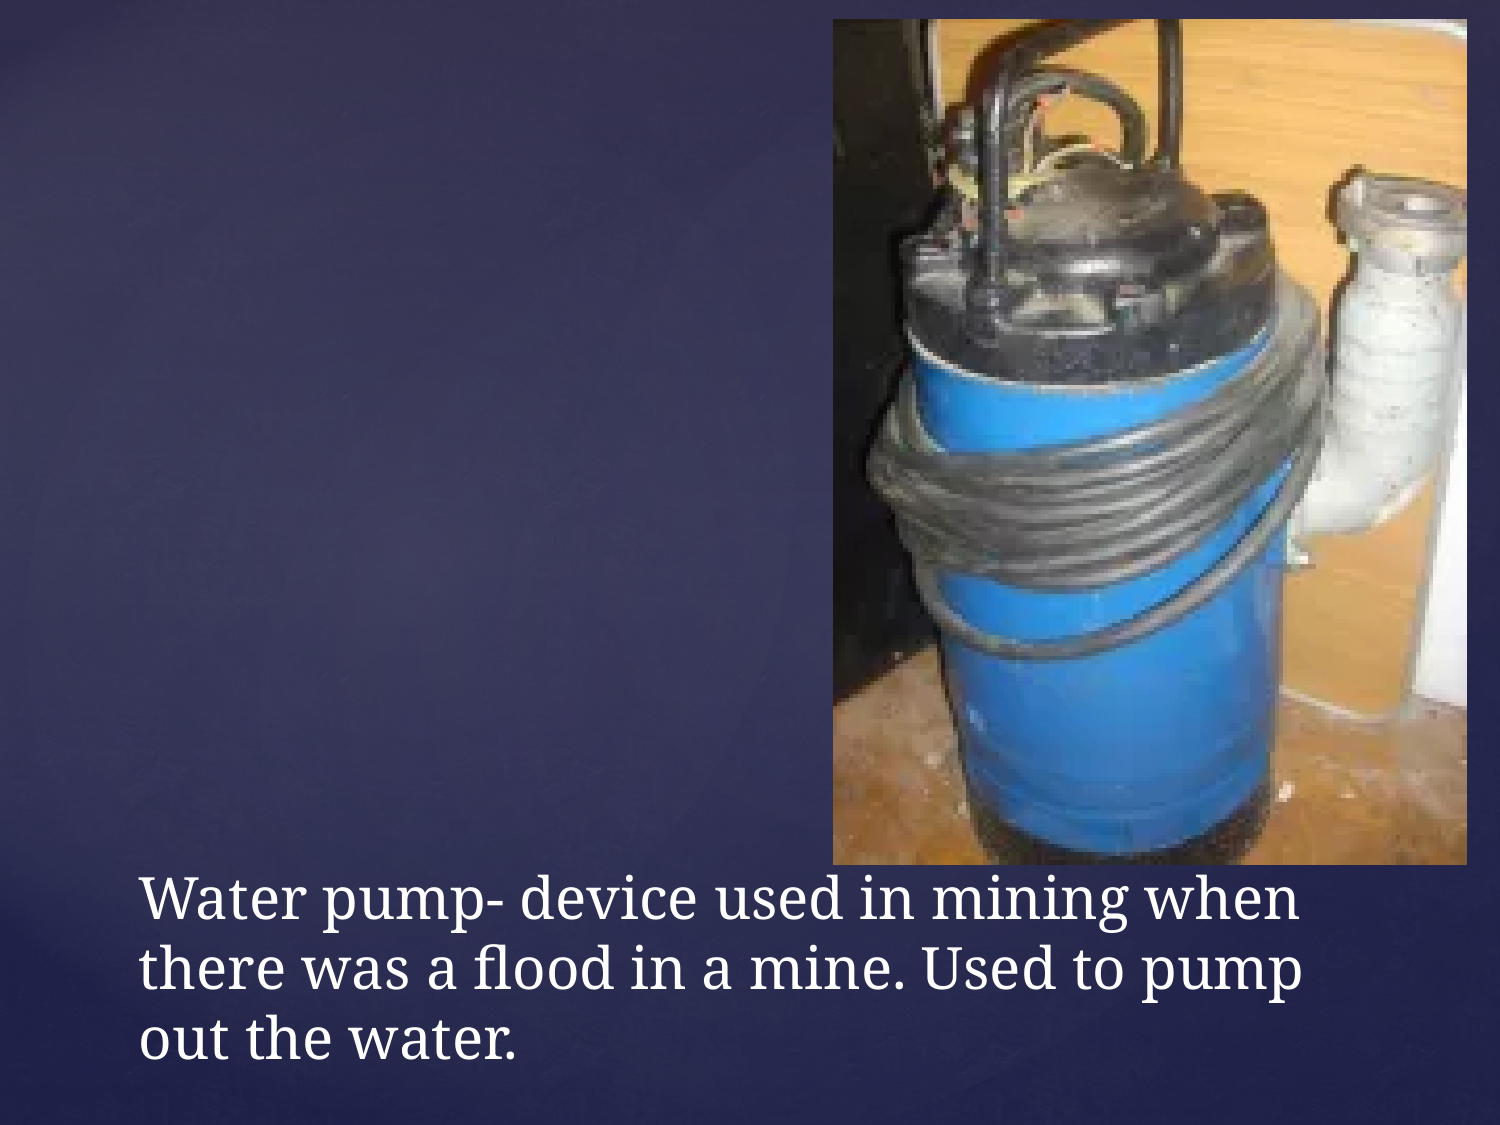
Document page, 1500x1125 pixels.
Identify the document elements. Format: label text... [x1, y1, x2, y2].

title Water pump- device used in mining when there was a flood in a mine. Used to pump out the water. [123, 928, 1362, 1079]
picture [833, 18, 1468, 865]
